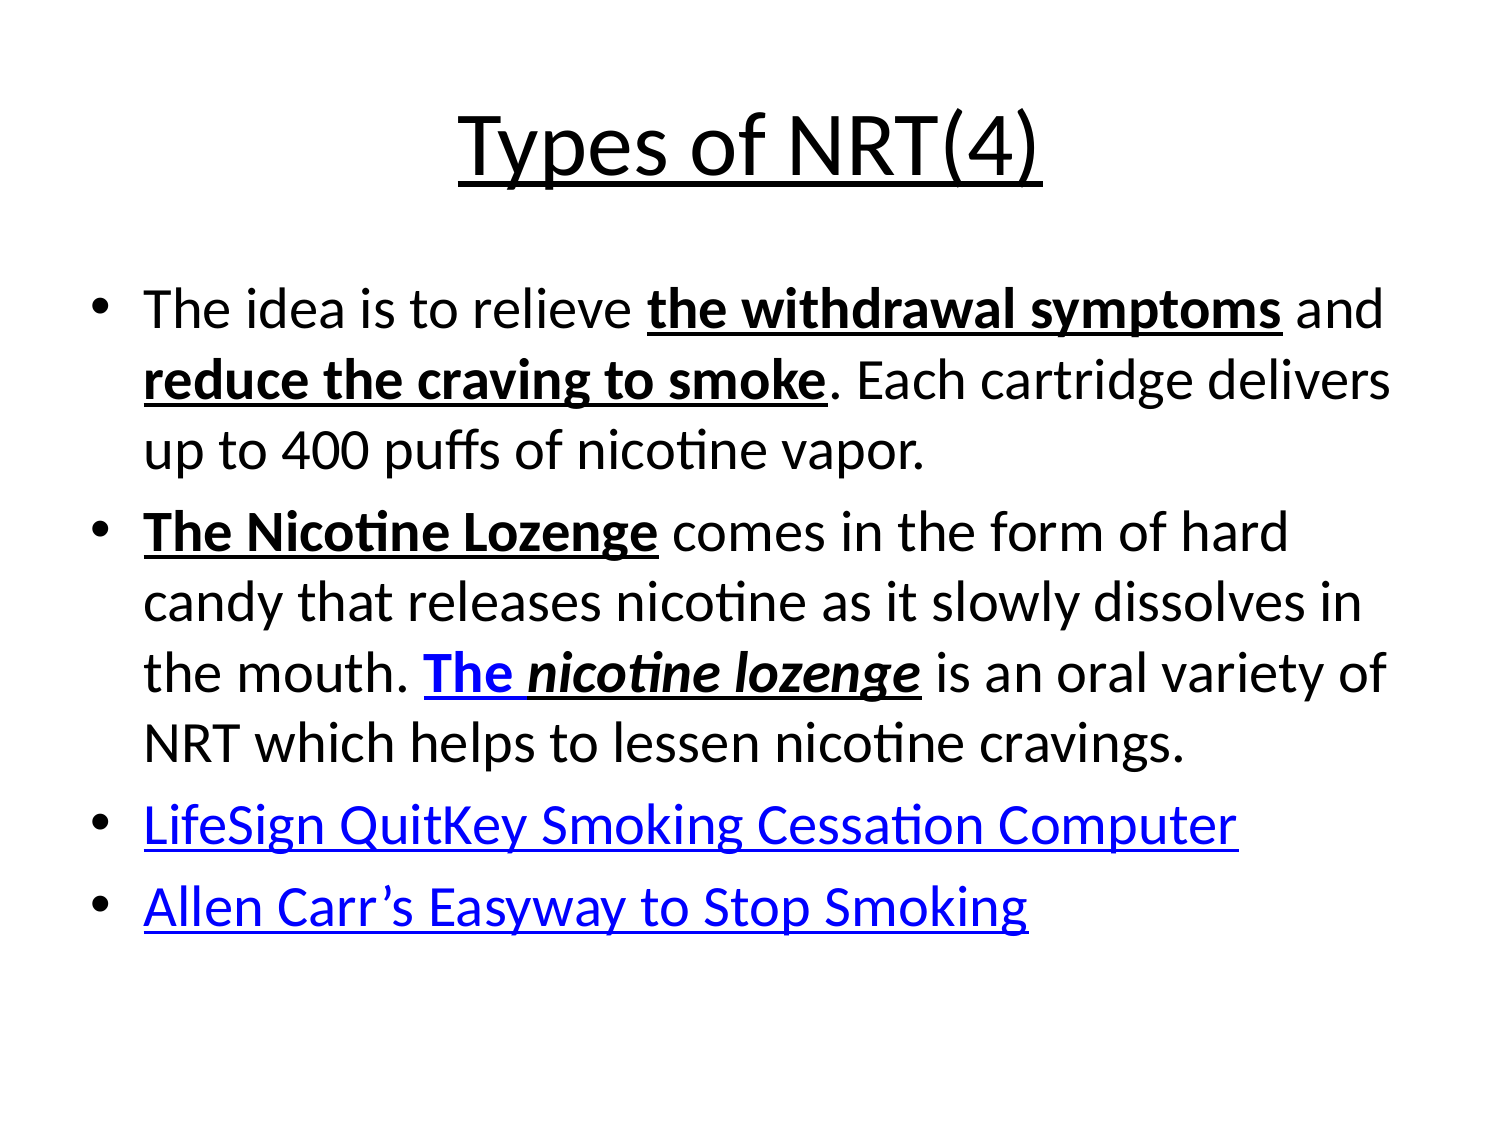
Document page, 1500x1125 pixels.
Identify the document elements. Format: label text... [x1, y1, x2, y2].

title Types of NRT(4) [75, 45, 1425, 233]
list The idea is to relieve the withdrawal symptoms and reduce the craving to smoke. Each cartridge delivers up to 400 puffs of nicotine vapor. The Nicotine Lozenge comes in the form of hard candy that releases nicotine as it slowly dissolves in the mouth. The nicotine lozenge is an oral variety of NRT which helps to lessen nicotine cravings. LifeSign QuitKey Smoking Cessation Computer Allen Carr’s Easyway to Stop Smoking [75, 262, 1425, 1005]
